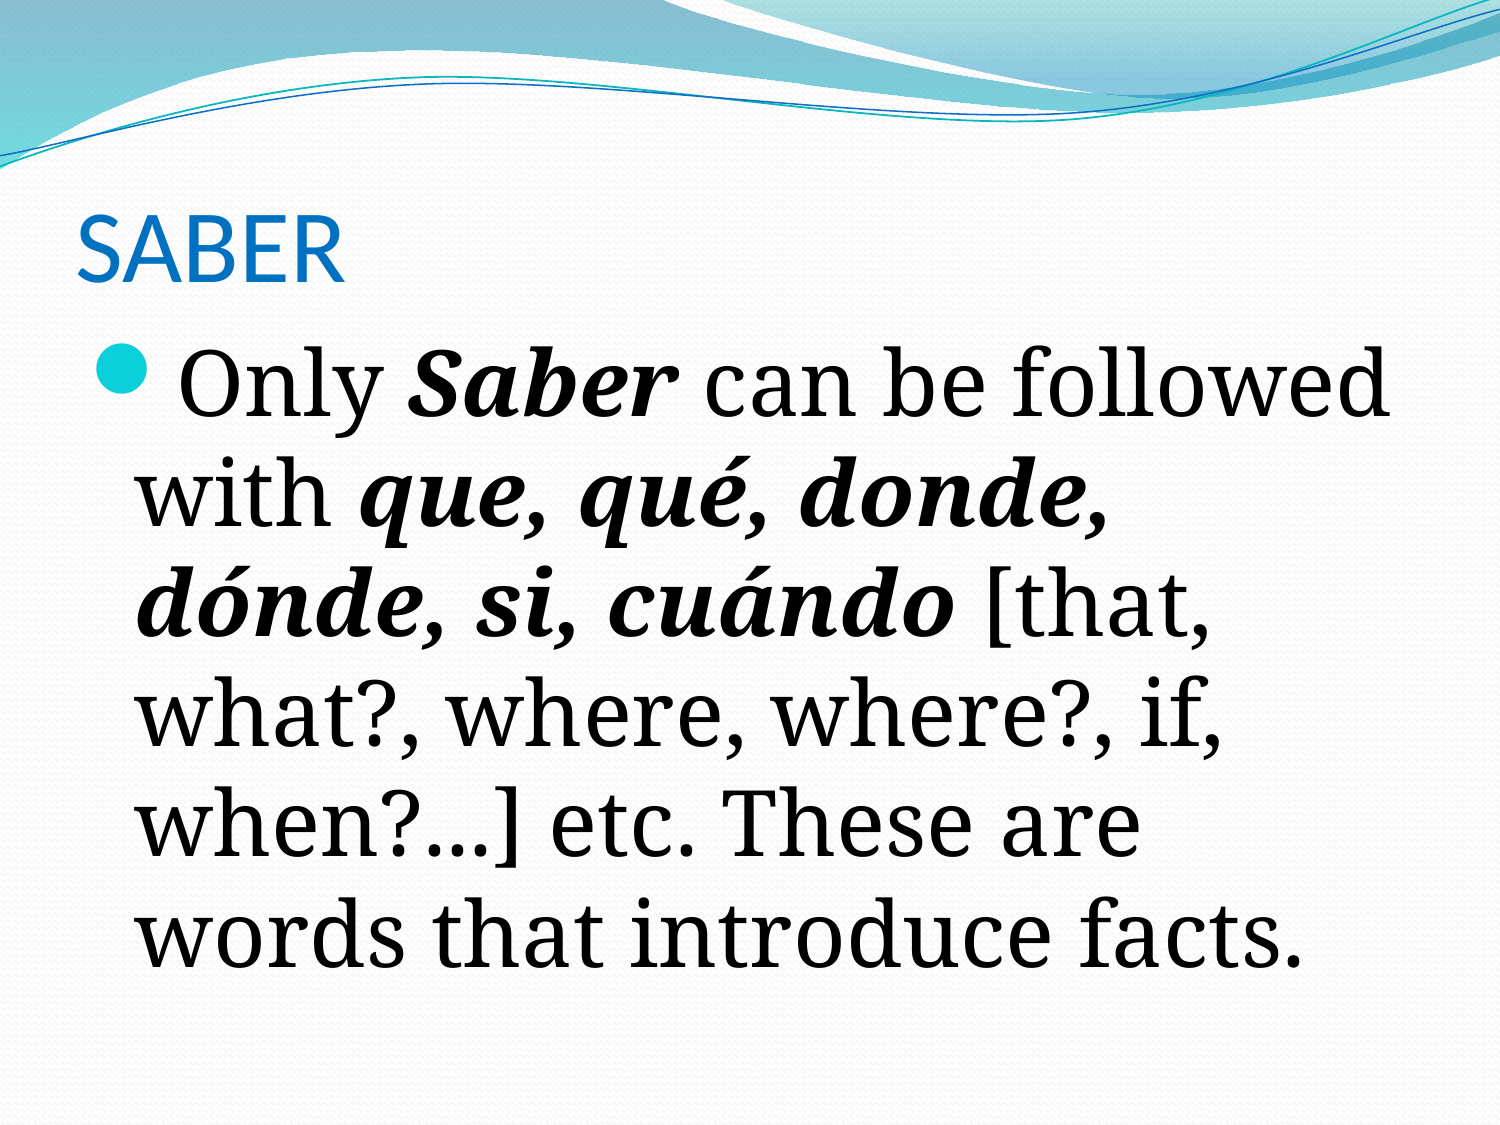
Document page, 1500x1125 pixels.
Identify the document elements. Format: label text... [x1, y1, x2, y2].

title SABER [75, 115, 1425, 303]
list Only Saber can be followed with que, qué, donde, dónde, si, cuándo [that, what?, where, where?, if, when?...] etc. These are words that introduce facts. [75, 317, 1425, 1038]
